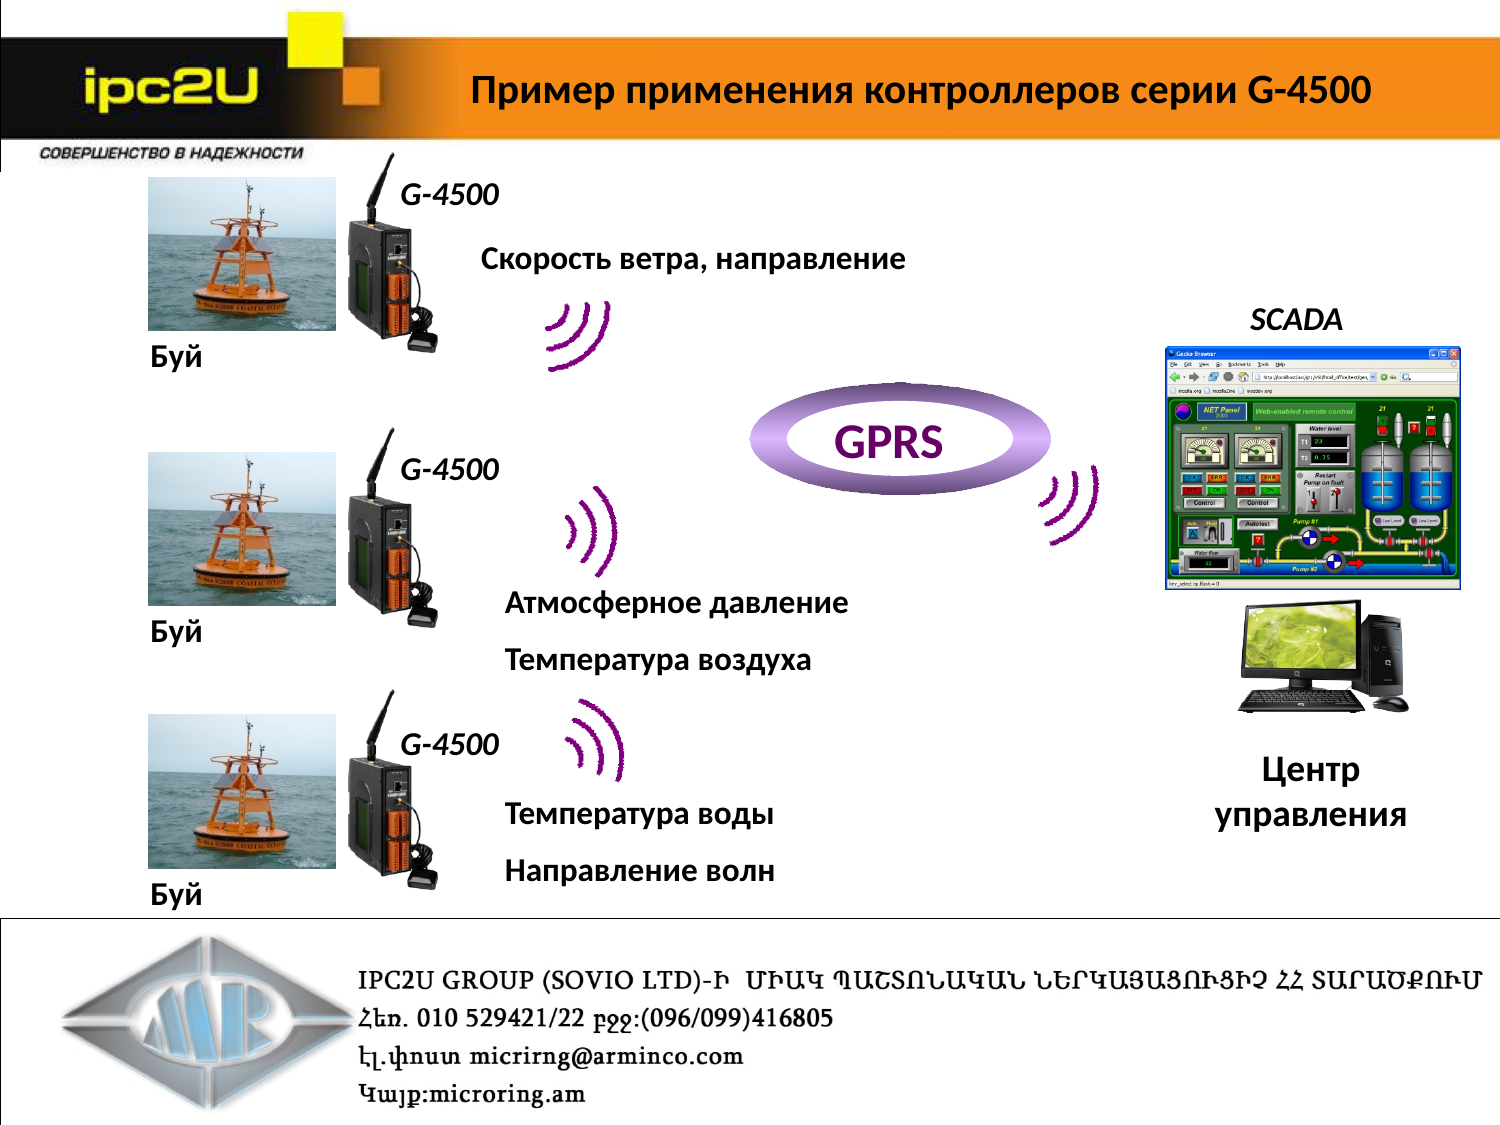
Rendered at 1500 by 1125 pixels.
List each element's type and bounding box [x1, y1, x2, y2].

picture [548, 302, 655, 409]
picture [148, 177, 336, 331]
picture [572, 674, 680, 781]
picture [347, 427, 439, 628]
picture [148, 714, 336, 869]
picture [572, 477, 680, 584]
picture [347, 689, 439, 891]
picture [1165, 346, 1461, 722]
picture [148, 452, 336, 606]
picture [1046, 465, 1154, 573]
text_box [0, 0, 1500, 1125]
picture [347, 152, 439, 353]
text_box [749, 381, 1051, 495]
